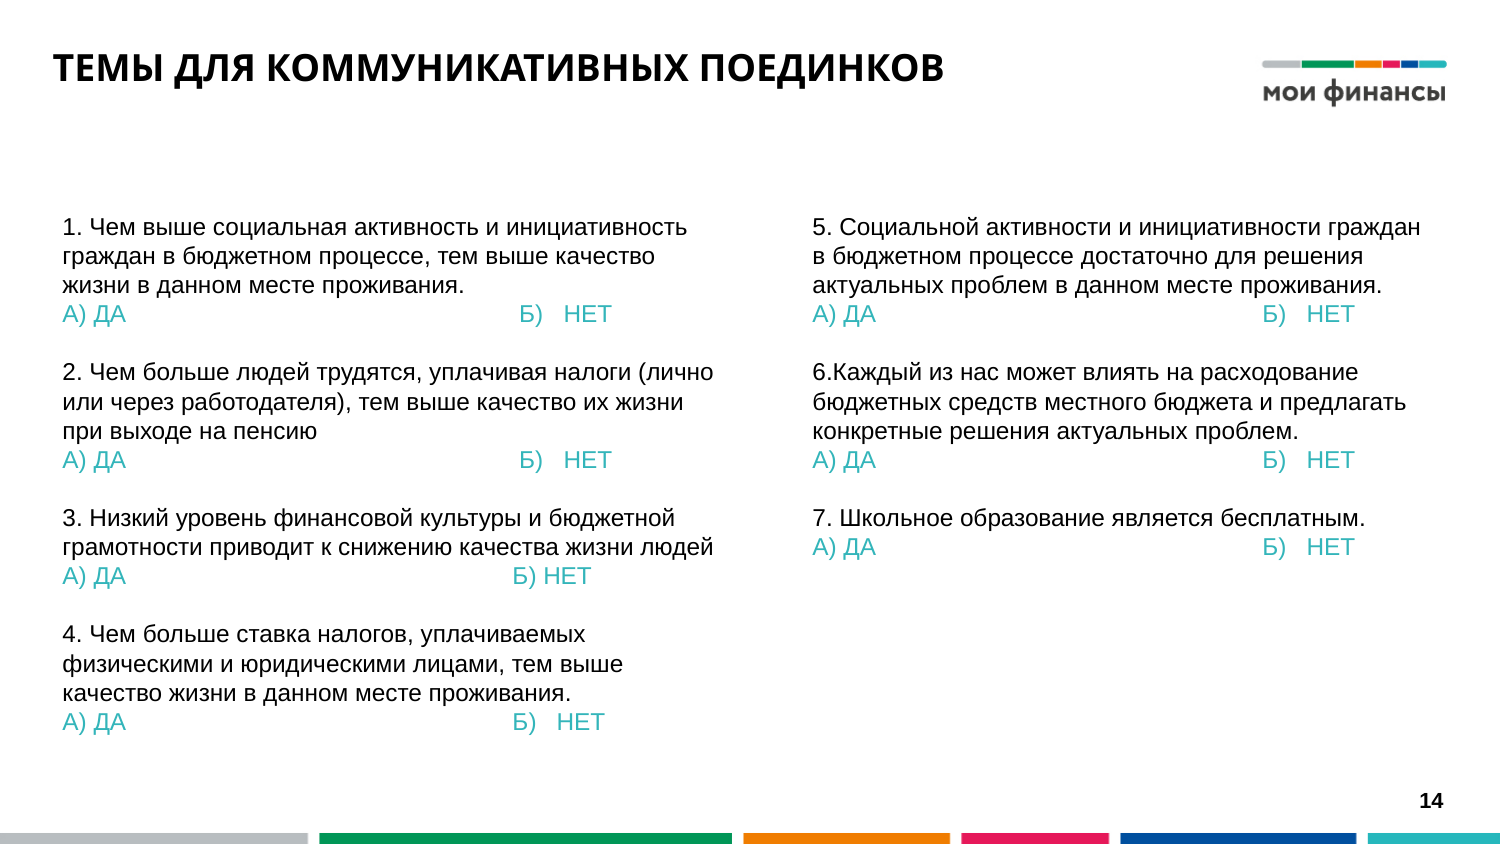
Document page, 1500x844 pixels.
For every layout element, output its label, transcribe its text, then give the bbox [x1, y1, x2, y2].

picture [0, 0, 1500, 844]
title ТЕМЫ ДЛЯ КОММУНИКАТИВНЫХ ПОЕДИНКОВ [40, 42, 1336, 119]
text_box 14 [1371, 778, 1492, 822]
text_box 5. Социальной активности и инициативности граждан в бюджетном процессе достаточно для решения актуальных проблем в данном месте проживания. А) ДА Б) НЕТ 6.Каждый из нас может влиять на расходование бюджетных средств местного бюджета и предлагать конкретные решения актуальных проблем. А) ДА Б) НЕТ 7. Школьное образование является бесплатным. А) ДА Б) НЕТ [801, 205, 1434, 762]
list 1. Чем выше социальная активность и инициативность граждан в бюджетном процессе, тем выше качество жизни в данном месте проживания. А) ДА Б) НЕТ 2. Чем больше людей трудятся, уплачивая налоги (лично или через работодателя), тем выше качество их жизни при выходе на пенсию А) ДА Б) НЕТ 3. Низкий уровень финансовой культуры и бюджетной грамотности приводит к снижению качества жизни людей А) ДА Б) НЕТ 4. Чем больше ставка налогов, уплачиваемых физическими и юридическими лицами, тем выше качество жизни в данном месте проживания. А) ДА Б) НЕТ [50, 204, 740, 762]
